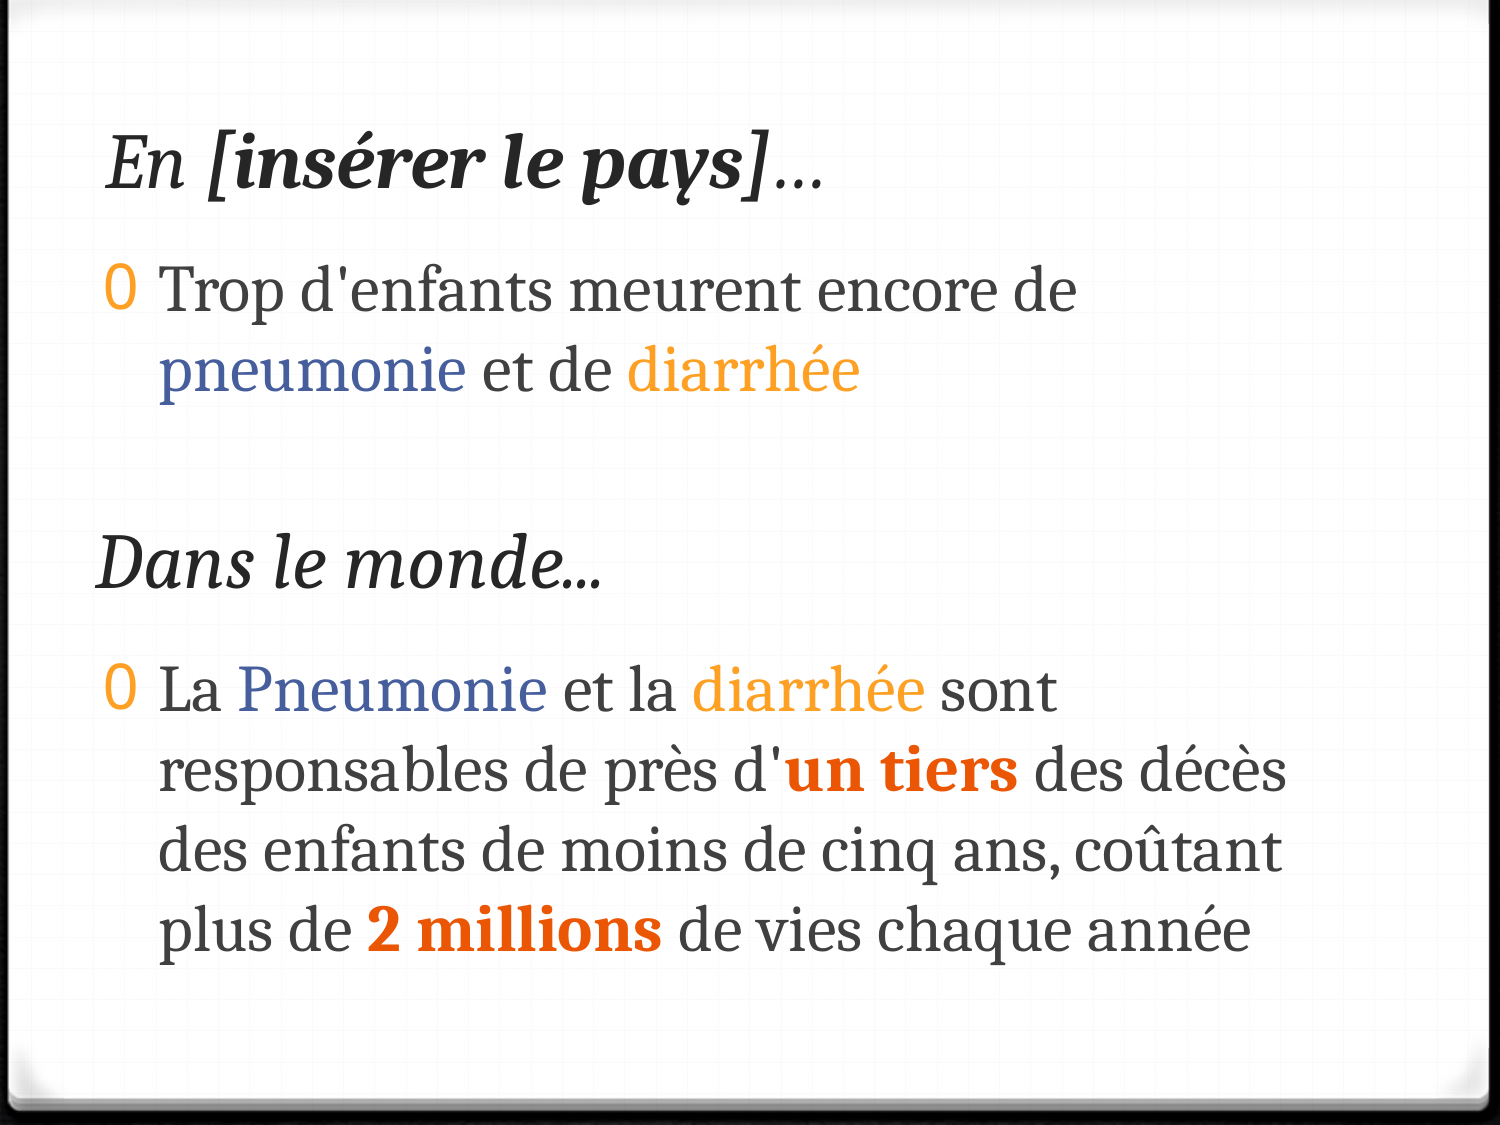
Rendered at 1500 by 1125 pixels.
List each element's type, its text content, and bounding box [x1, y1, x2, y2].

picture [0, 0, 1500, 1125]
text_box Dans le monde... [80, 438, 1400, 675]
text_box La Pneumonie et la diarrhée sont responsables de près d'un tiers des décès des enfants de moins de cinq ans, coûtant plus de 2 millions de vies chaque année [87, 637, 1313, 1125]
list Trop d'enfants meurent encore de pneumonie et de diarrhée [87, 237, 1313, 404]
title En [insérer le pays]… [90, 38, 1410, 275]
